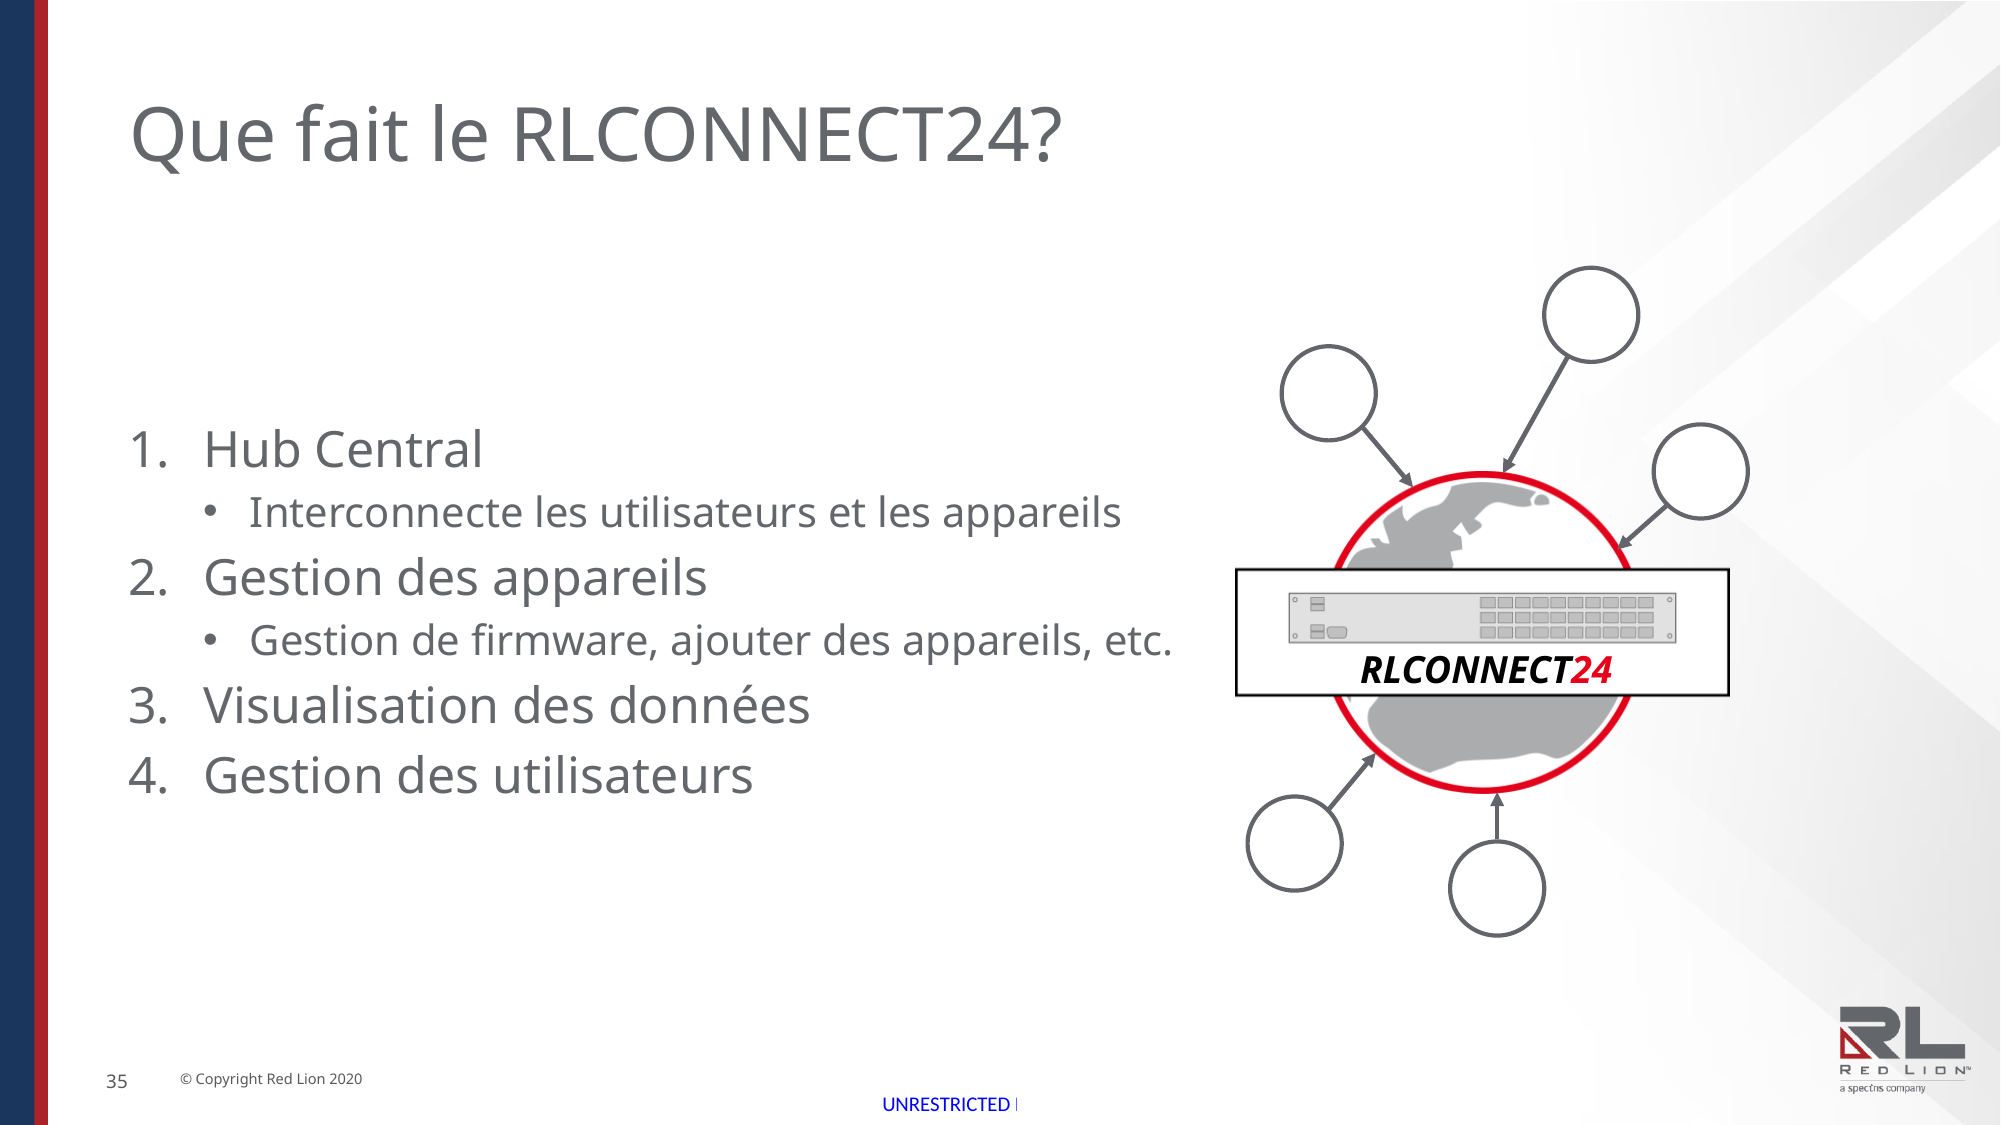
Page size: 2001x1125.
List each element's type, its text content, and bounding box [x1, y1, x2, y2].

list Que fait le RLCONNECT24? [114, 0, 1909, 185]
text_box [1235, 267, 1749, 936]
picture [1017, 2, 2001, 1125]
list Hub Central Interconnecte les utilisateurs et les appareils Gestion des appareils Gestion de firmware, ajouter des appareils, etc. Visualisation des données Gestion des utilisateurs [113, 409, 1408, 960]
